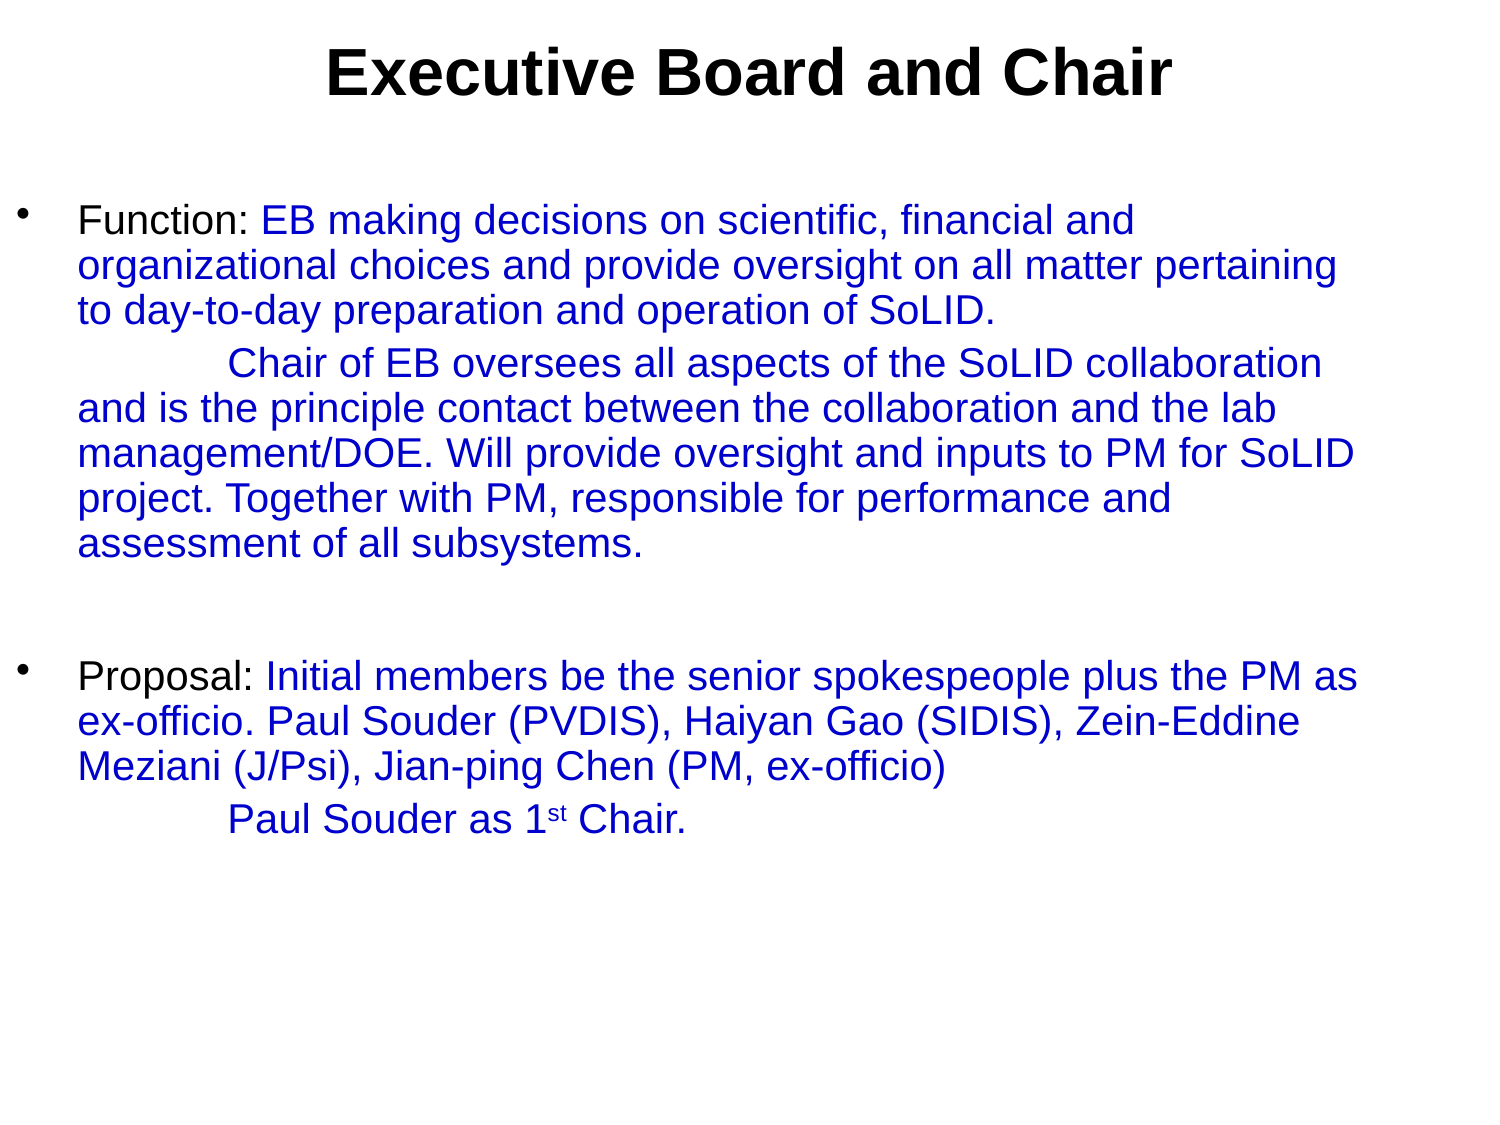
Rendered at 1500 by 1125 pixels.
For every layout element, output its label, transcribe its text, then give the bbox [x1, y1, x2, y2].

title Executive Board and Chair [110, 18, 1390, 119]
list Function: EB making decisions on scientific, financial and organizational choices and provide oversight on all matter pertaining to day-to-day preparation and operation of SoLID. Chair of EB oversees all aspects of the SoLID collaboration and is the principle contact between the collaboration and the lab management/DOE. Will provide oversight and inputs to PM for SoLID project. Together with PM, responsible for performance and assessment of all subsystems. Proposal: Initial members be the senior spokespeople plus the PM as ex-officio. Paul Souder (PVDIS), Haiyan Gao (SIDIS), Zein-Eddine Meziani (J/Psi), Jian-ping Chen (PM, ex-officio) Paul Souder as 1st Chair. [0, 131, 1397, 1034]
